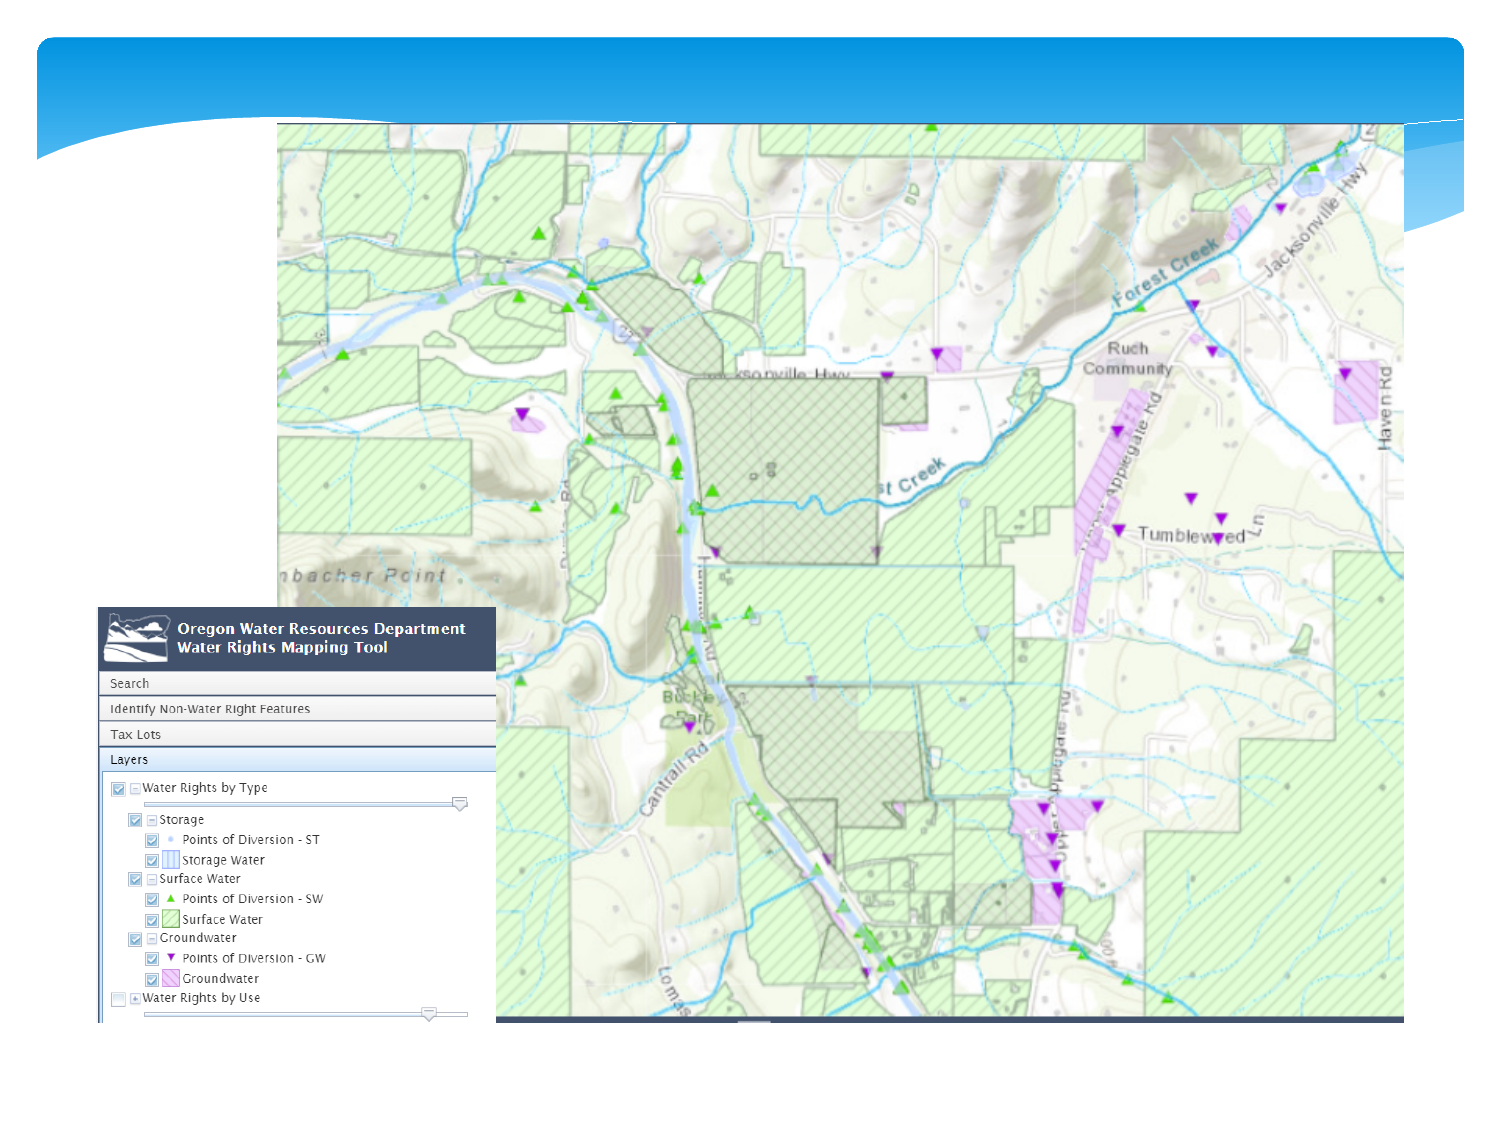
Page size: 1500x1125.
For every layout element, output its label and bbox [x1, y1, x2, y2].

picture [95, 123, 1405, 1023]
